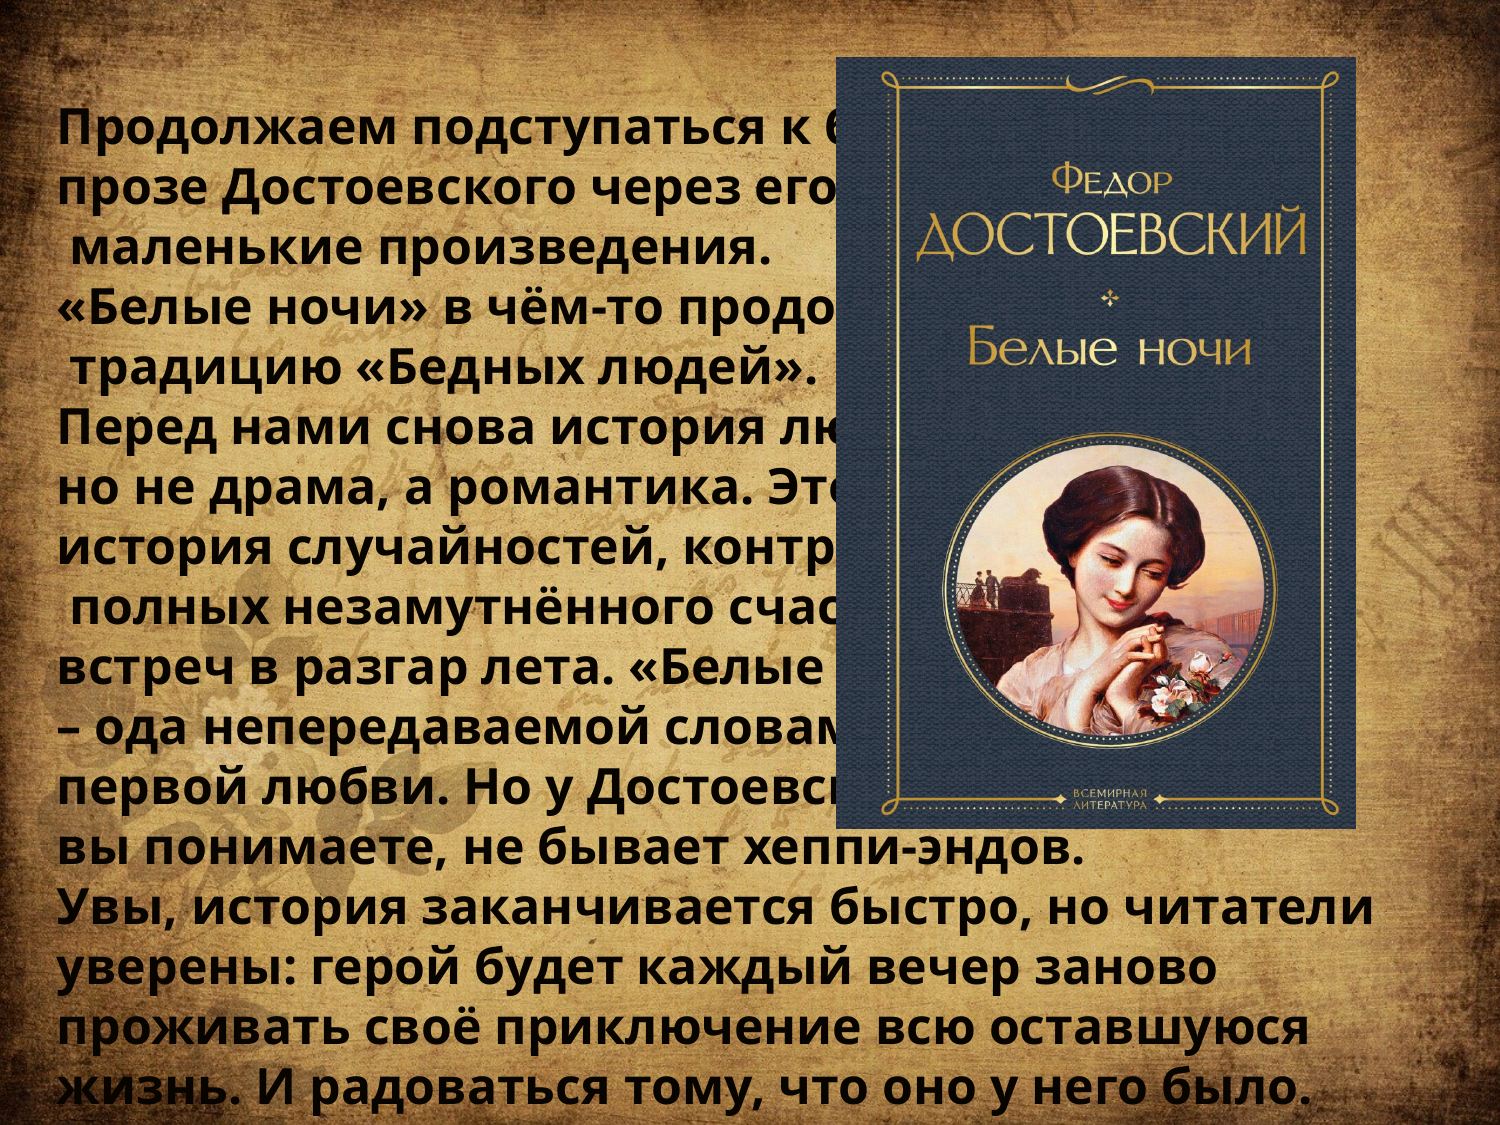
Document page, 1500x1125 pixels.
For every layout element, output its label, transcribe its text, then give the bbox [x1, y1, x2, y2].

text_box Продолжаем подступаться к большой прозе Достоевского через его маленькие произведения. «Белые ночи» в чём-то продолжают традицию «Бедных людей». Перед нами снова история любви, но не драма, а романтика. Это история случайностей, контрастов, полных незамутнённого счастья встреч в разгар лета. «Белые ночи» – ода непередаваемой словами эйфории первой любви. Но у Достоевского, как вы понимаете, не бывает хеппи-эндов. Увы, история заканчивается быстро, но читатели уверены: герой будет каждый вечер заново проживать своё приключение всю оставшуюся жизнь. И радоваться тому, что оно у него было. [42, 86, 1406, 1125]
picture [0, 0, 1500, 1125]
